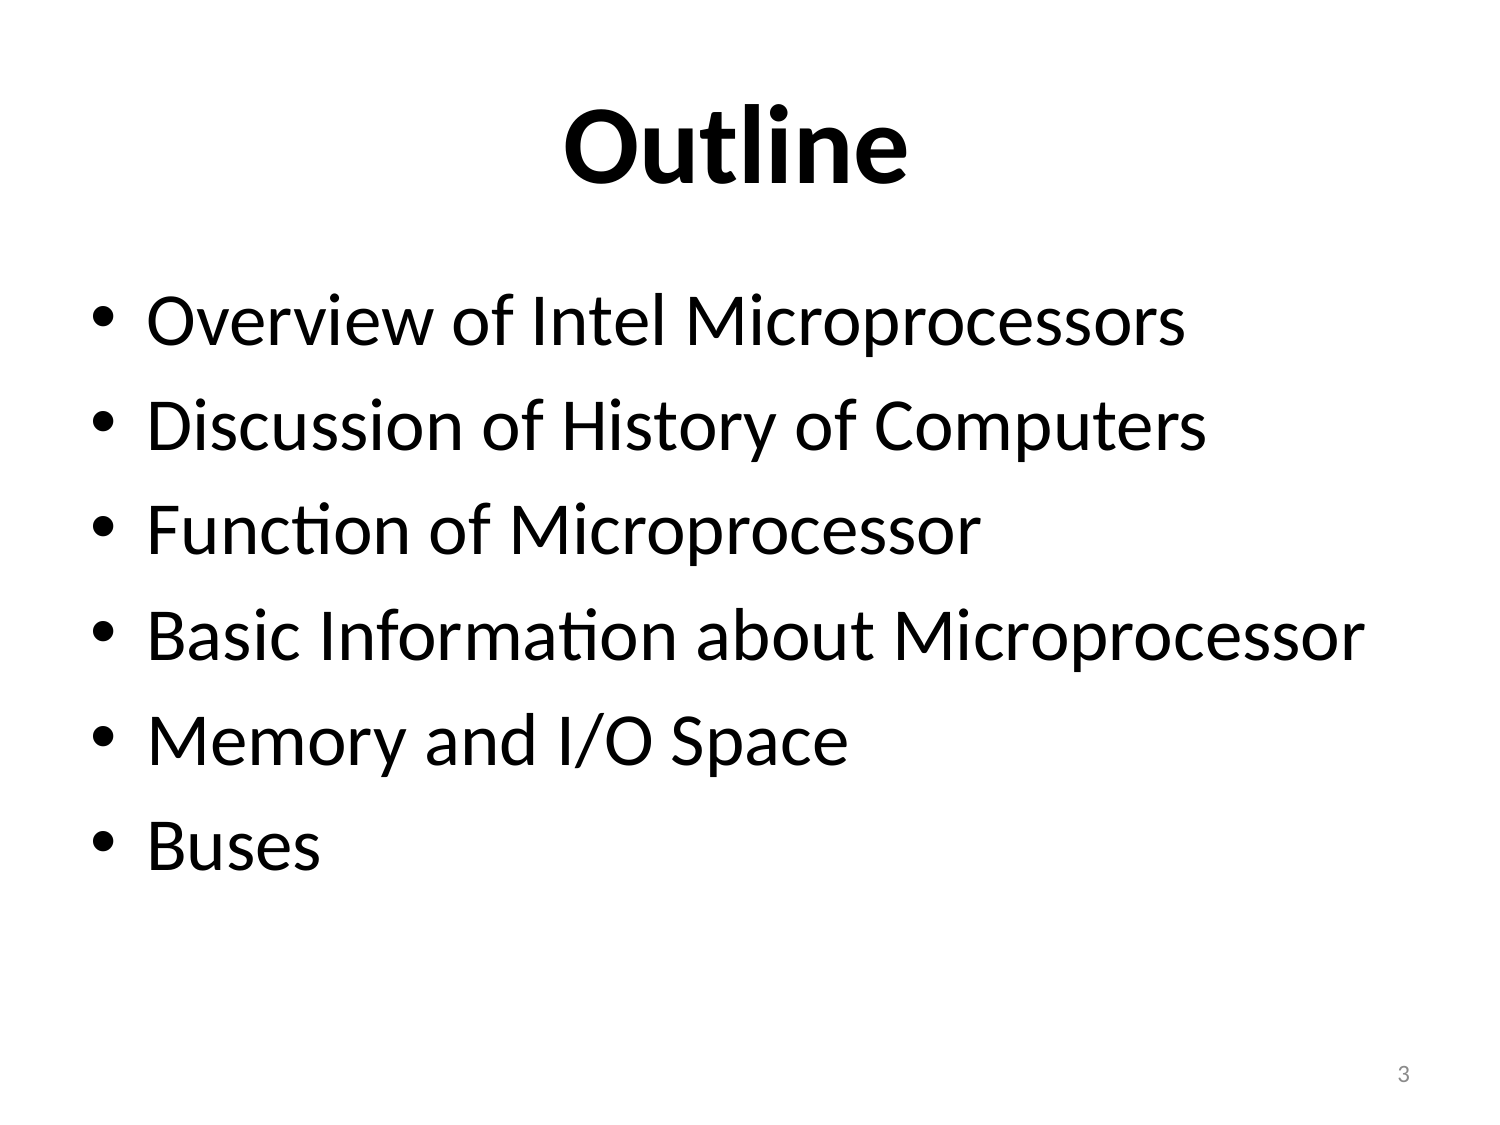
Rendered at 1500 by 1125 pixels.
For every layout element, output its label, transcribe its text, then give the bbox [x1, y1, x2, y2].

title Outline [75, 45, 1425, 233]
list Overview of Intel Microprocessors Discussion of History of Computers Function of Microprocessor Basic Information about Microprocessor Memory and I/O Space Buses [75, 262, 1425, 1000]
slide_number 3 [1074, 1042, 1425, 1103]
